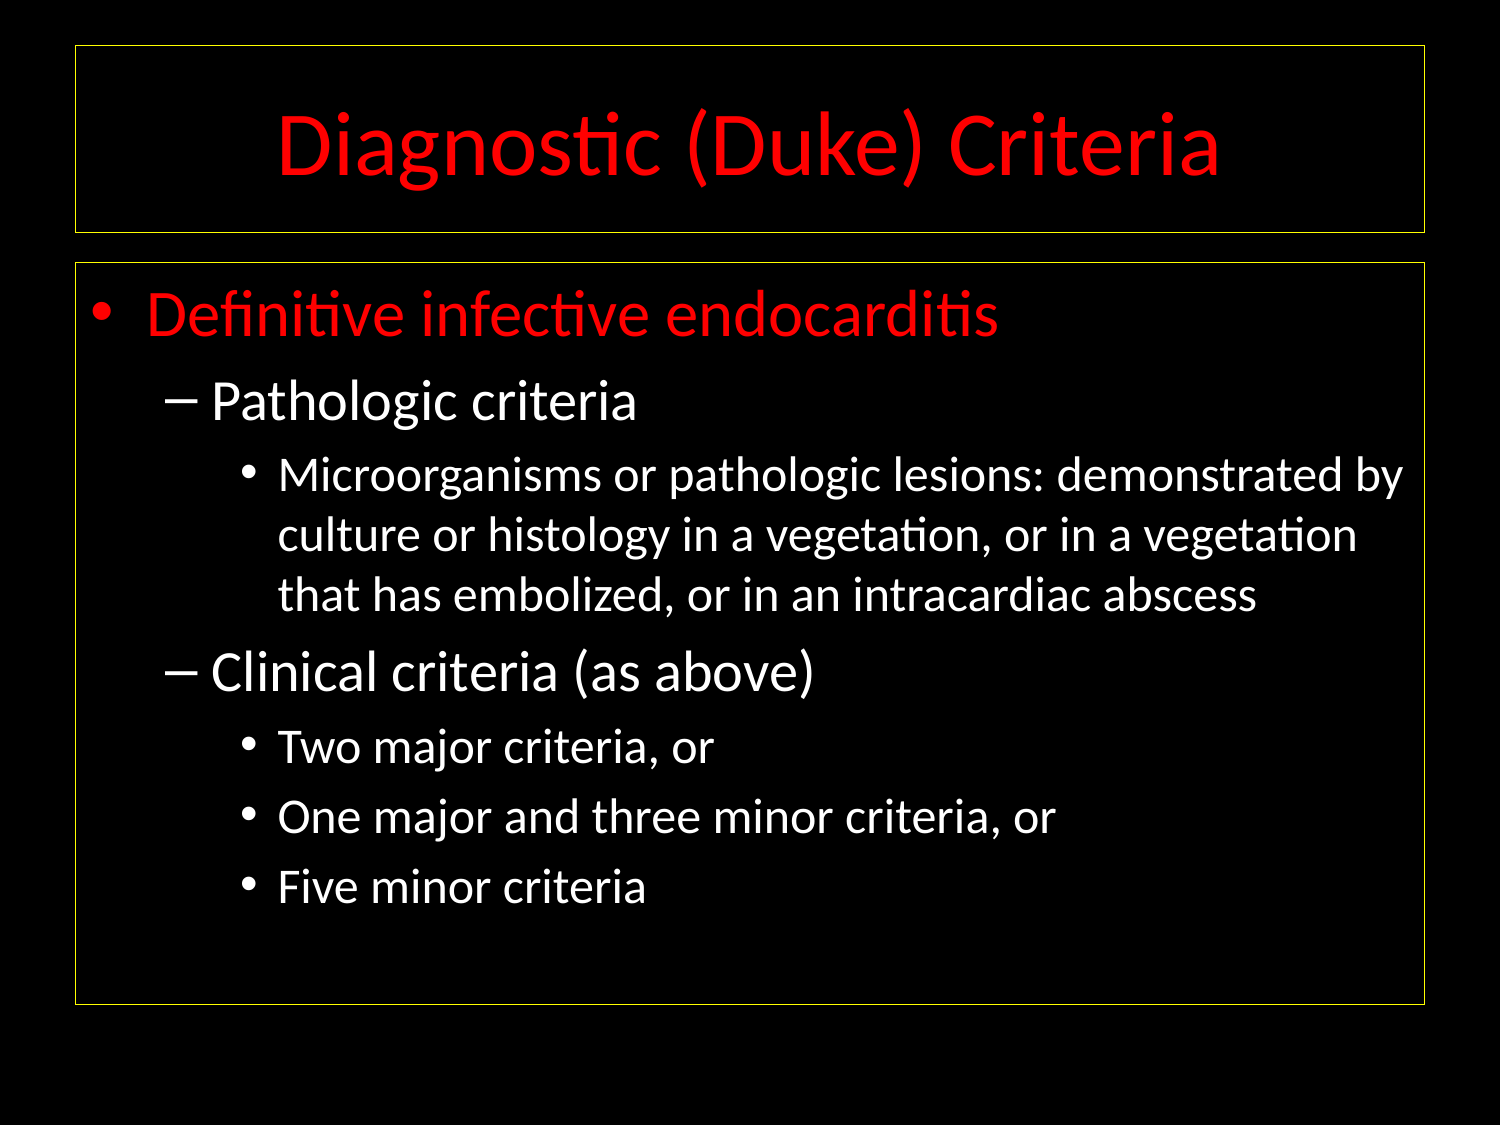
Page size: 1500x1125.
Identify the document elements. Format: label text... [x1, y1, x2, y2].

list Definitive infective endocarditis Pathologic criteria Microorganisms or pathologic lesions: demonstrated by culture or histology in a vegetation, or in a vegetation that has embolized, or in an intracardiac abscess Clinical criteria (as above) Two major criteria, or One major and three minor criteria, or Five minor criteria [75, 262, 1425, 1005]
title Diagnostic (Duke) Criteria [75, 45, 1425, 233]
